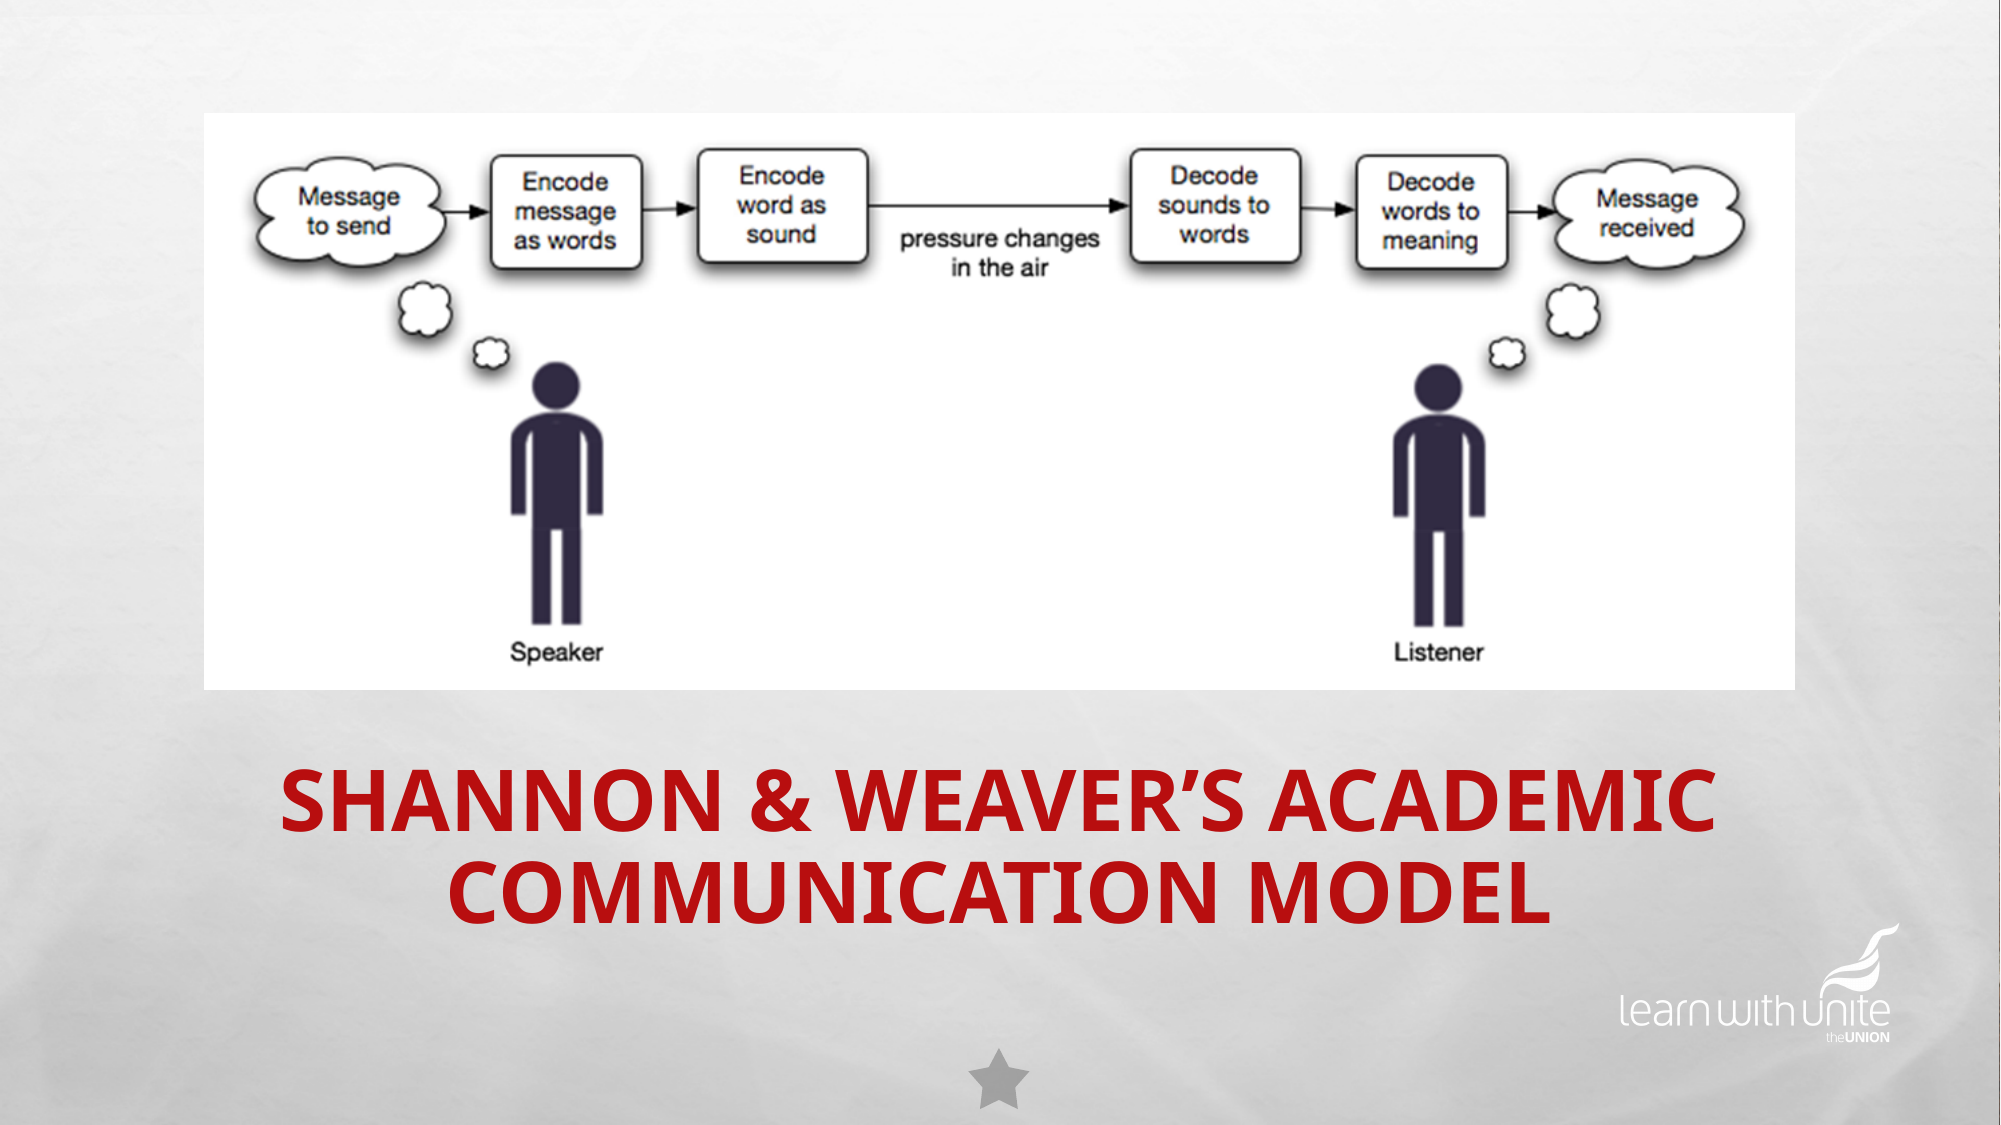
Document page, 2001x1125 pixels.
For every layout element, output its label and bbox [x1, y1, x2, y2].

picture [0, 0, 2000, 1125]
list [204, 113, 1796, 691]
